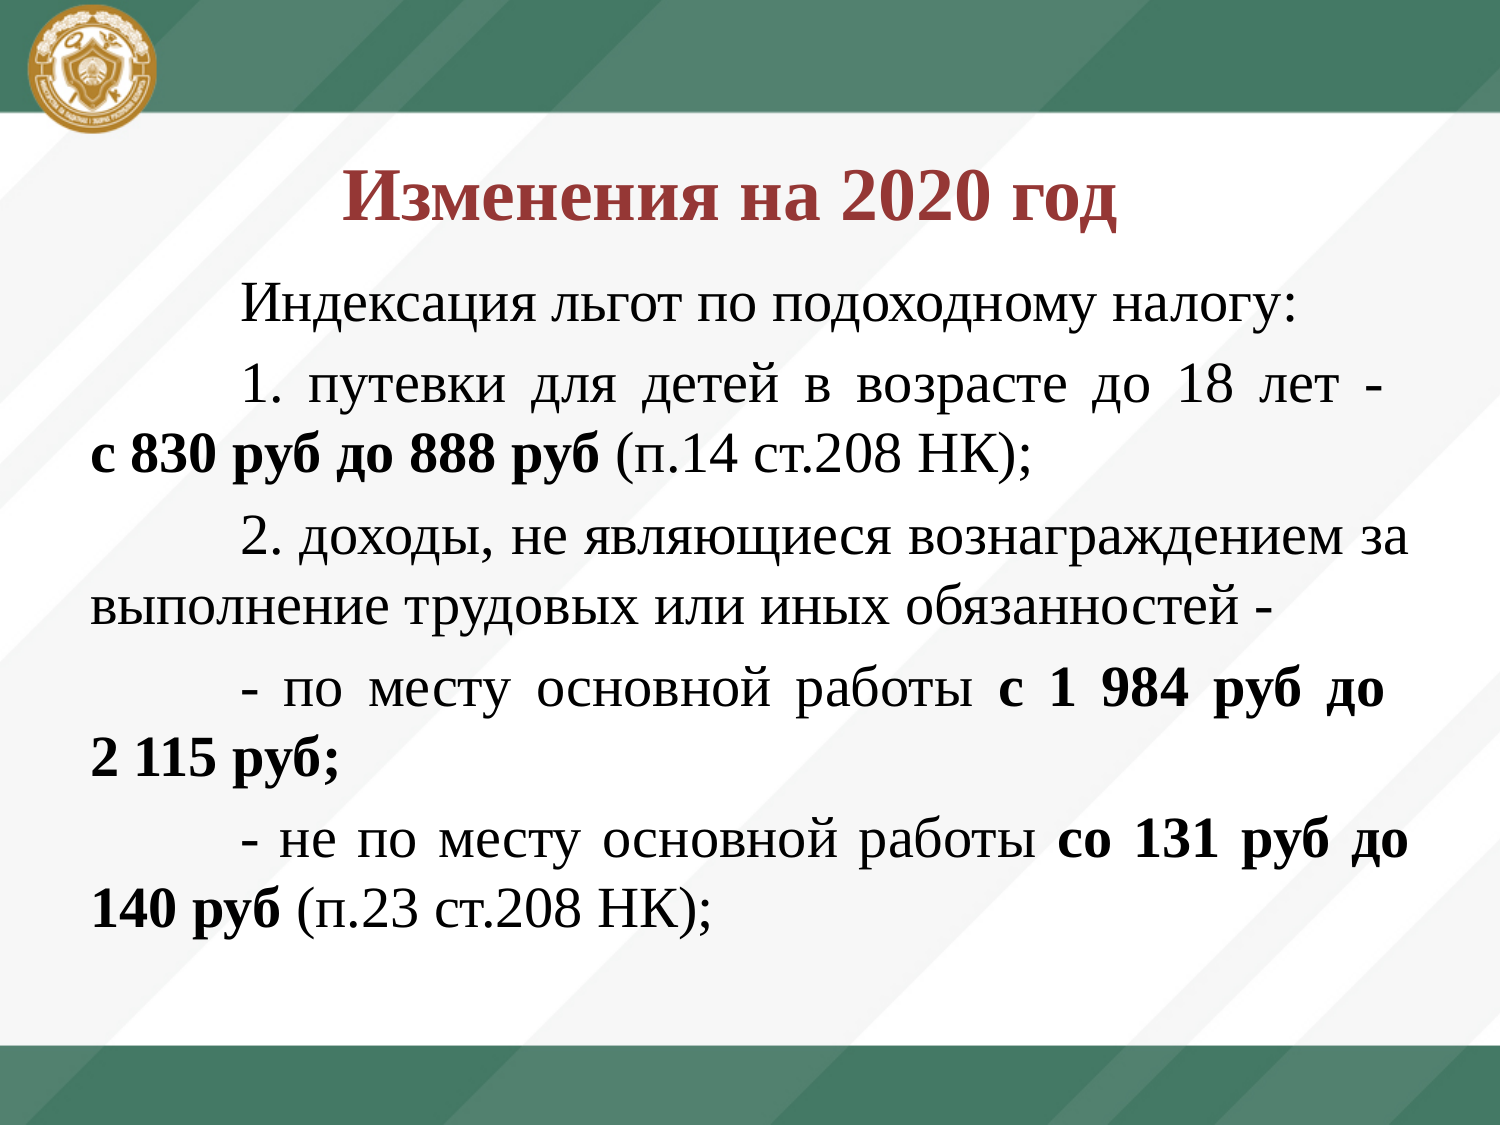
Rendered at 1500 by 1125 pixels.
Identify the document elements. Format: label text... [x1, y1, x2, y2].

list Индексация льгот по подоходному налогу: 1. путевки для детей в возрасте до 18 лет - с 830 руб до 888 руб (п.14 ст.208 НК); 2. доходы, не являющиеся вознаграждением за выполнение трудовых или иных обязанностей - - по месту основной работы с 1 984 руб до 2 115 руб; - не по месту основной работы со 131 руб до 140 руб (п.23 ст.208 НК); [74, 255, 1426, 1024]
picture [0, 0, 1500, 1125]
title Изменения на 2020 год [64, 136, 1416, 244]
